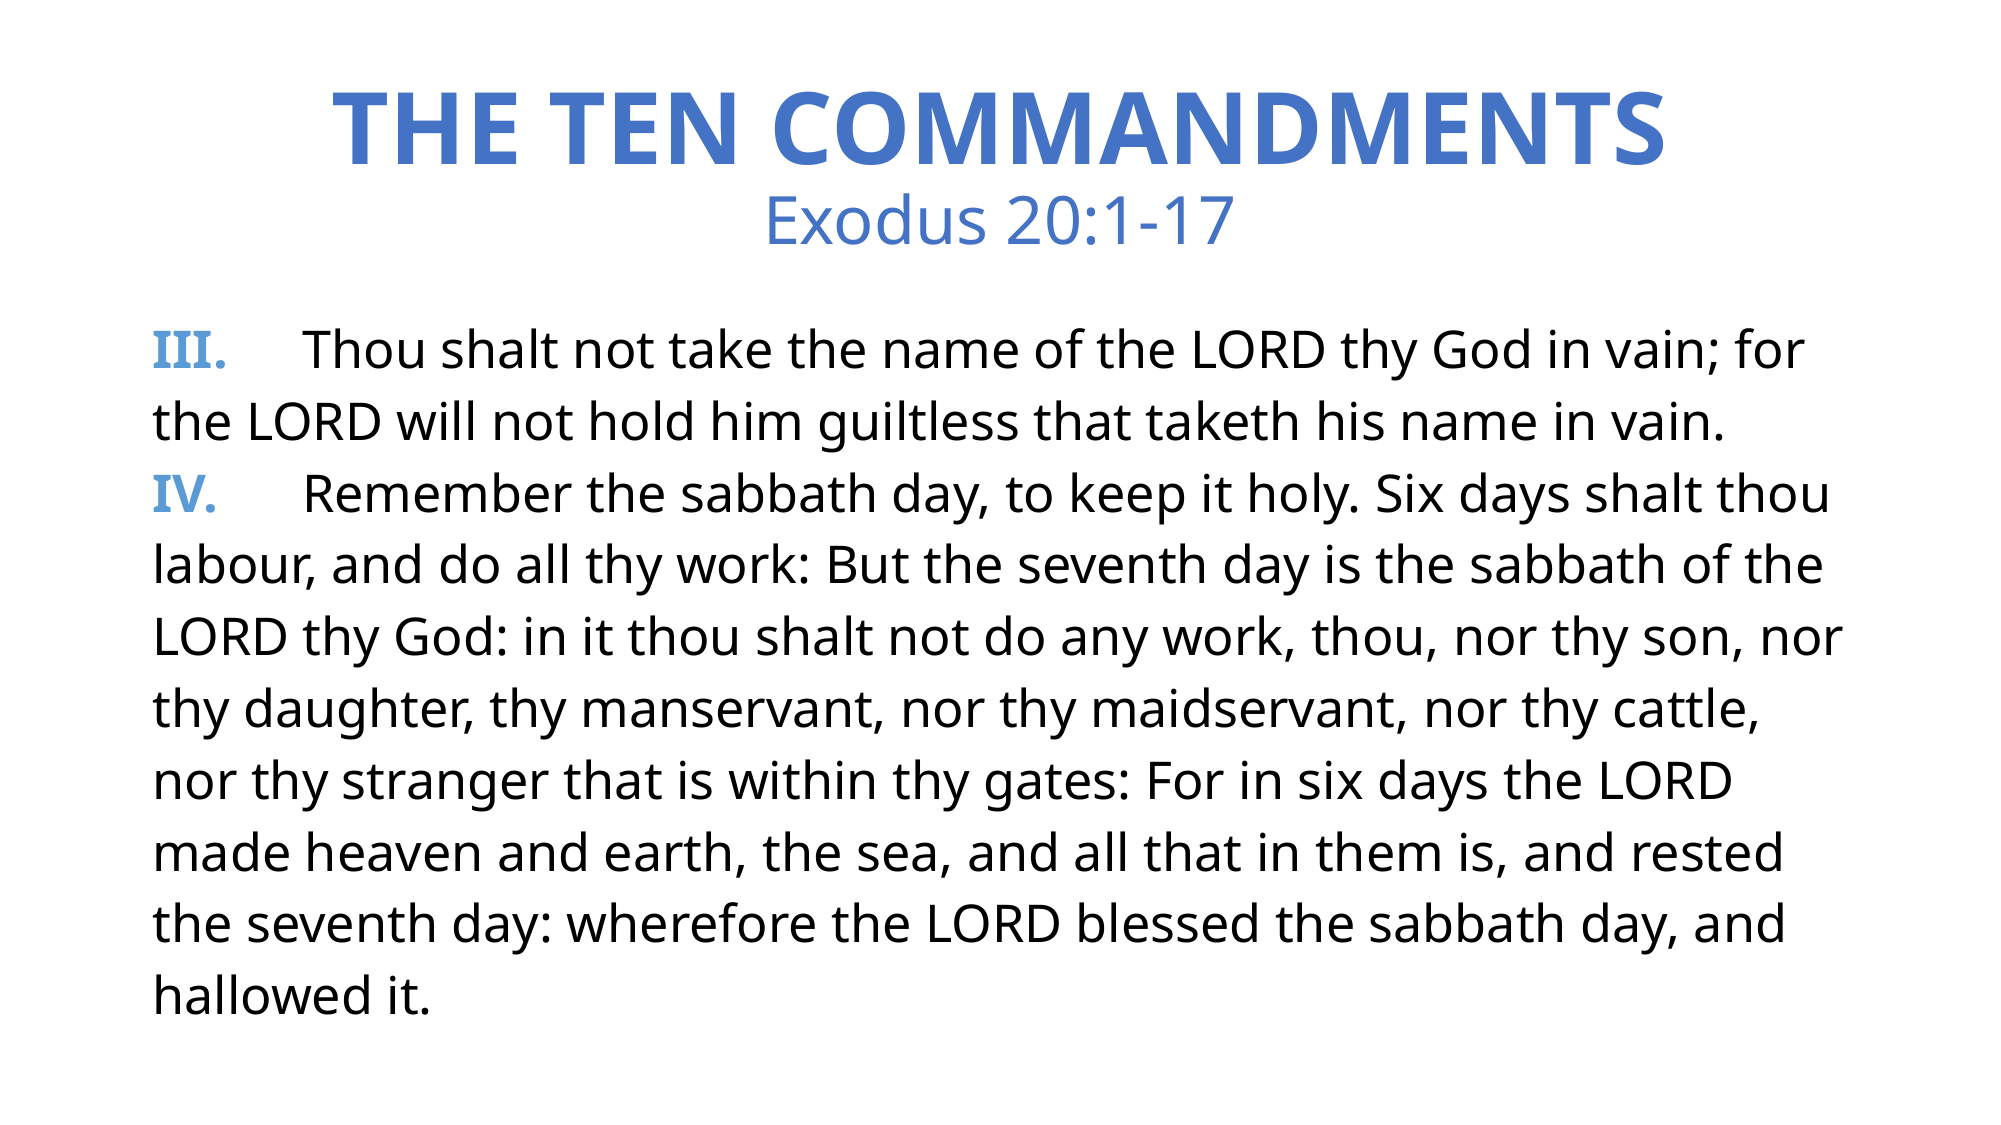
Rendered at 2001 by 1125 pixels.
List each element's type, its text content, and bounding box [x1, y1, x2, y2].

list III. Thou shalt not take the name of the LORD thy God in vain; for the LORD will not hold him guiltless that taketh his name in vain. IV. Remember the sabbath day, to keep it holy. Six days shalt thou labour, and do all thy work: But the seventh day is the sabbath of the LORD thy God: in it thou shalt not do any work, thou, nor thy son, nor thy daughter, thy manservant, nor thy maidservant, nor thy cattle, nor thy stranger that is within thy gates: For in six days the LORD made heaven and earth, the sea, and all that in them is, and rested the seventh day: wherefore the LORD blessed the sabbath day, and hallowed it. [137, 299, 1863, 1066]
title THE TEN COMMANDMENTS Exodus 20:1-17 [137, 59, 1863, 278]
